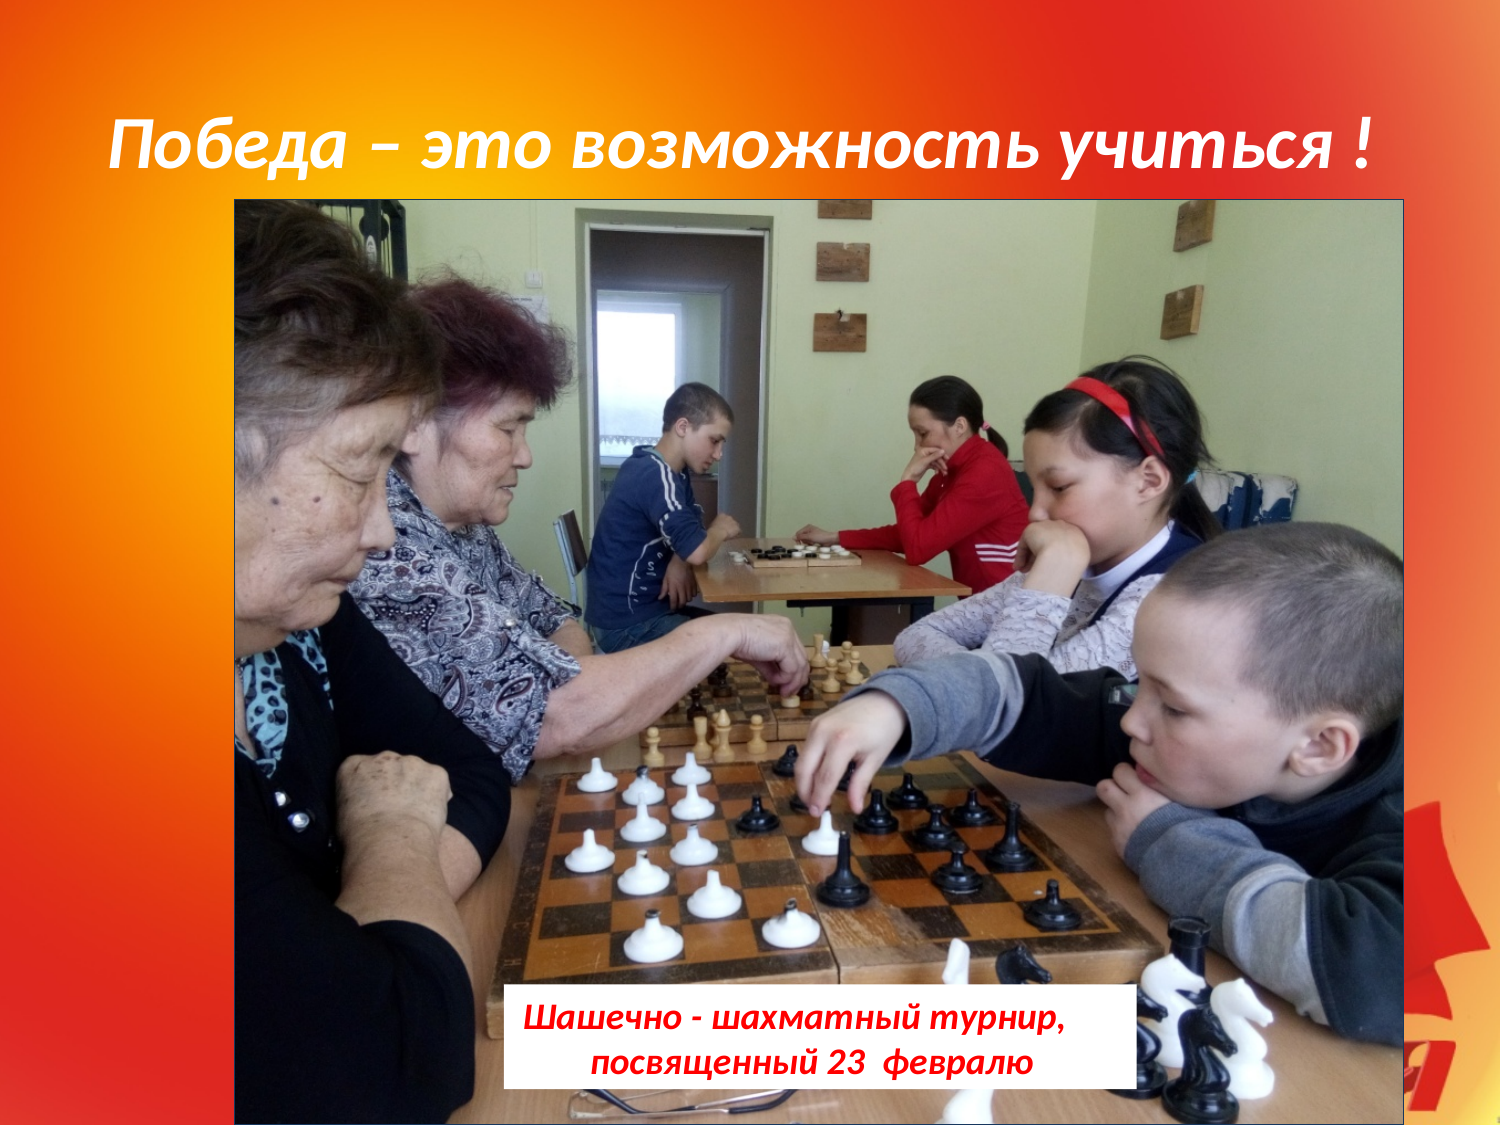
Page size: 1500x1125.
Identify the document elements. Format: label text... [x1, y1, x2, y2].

title Победа – это возможность учиться ! [75, 45, 1425, 233]
picture [0, 0, 1500, 1125]
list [234, 198, 1404, 1125]
